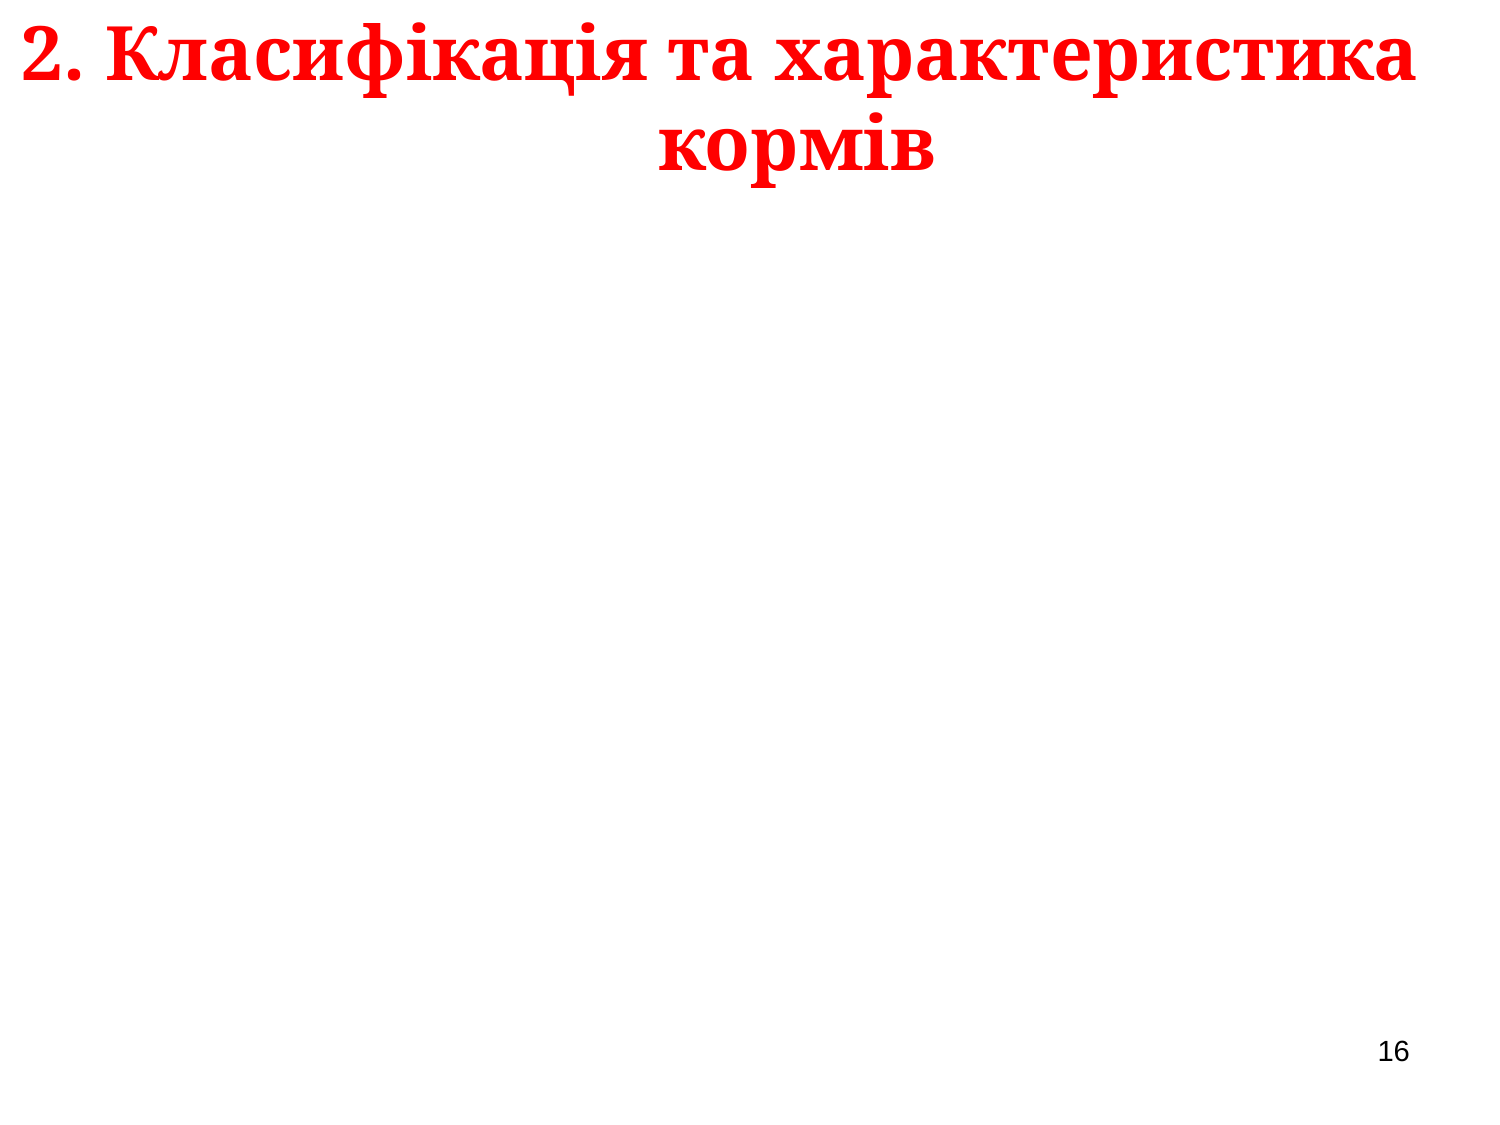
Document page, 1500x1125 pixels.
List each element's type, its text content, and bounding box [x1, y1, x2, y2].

title 2. Класифікація та характеристика кормів [0, 0, 1500, 291]
slide_number 16 [1074, 1024, 1426, 1103]
